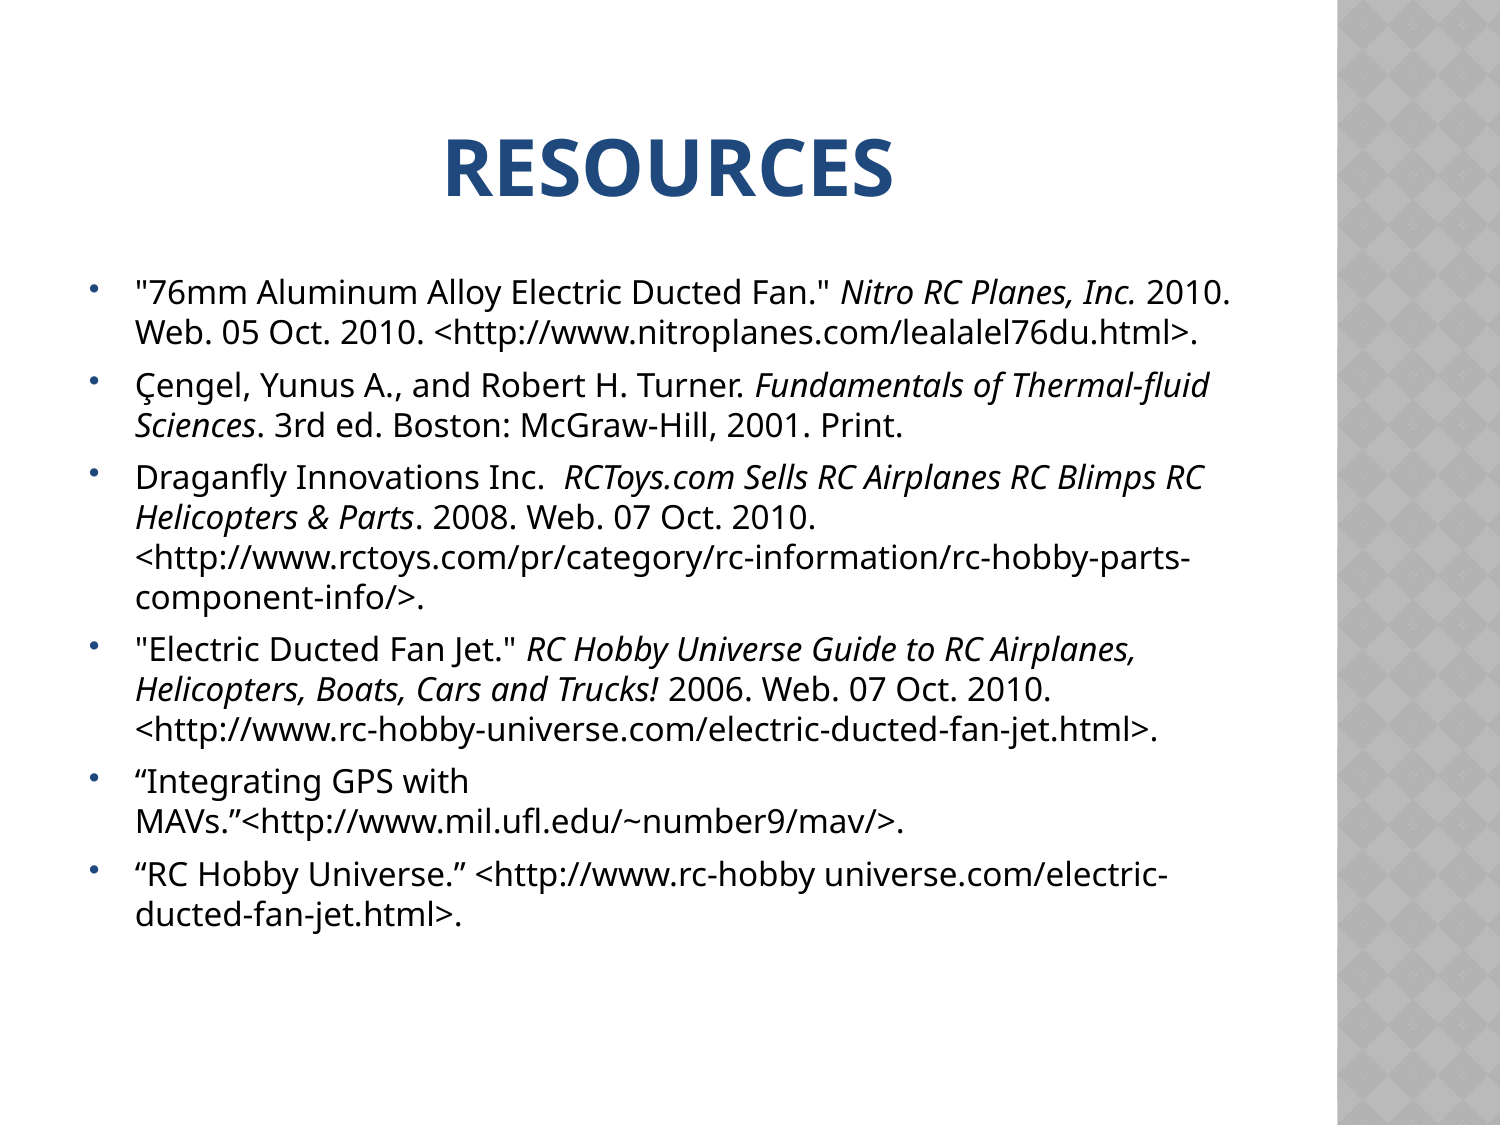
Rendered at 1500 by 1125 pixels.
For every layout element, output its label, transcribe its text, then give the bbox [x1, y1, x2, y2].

title Resources [75, 24, 1263, 213]
list "76mm Aluminum Alloy Electric Ducted Fan." Nitro RC Planes, Inc. 2010. Web. 05 Oct. 2010. <http://www.nitroplanes.com/lealalel76du.html>. Çengel, Yunus A., and Robert H. Turner. Fundamentals of Thermal-fluid Sciences. 3rd ed. Boston: McGraw-Hill, 2001. Print. Draganfly Innovations Inc. RCToys.com Sells RC Airplanes RC Blimps RC Helicopters & Parts. 2008. Web. 07 Oct. 2010. <http://www.rctoys.com/pr/category/rc-information/rc-hobby-parts-component-info/>. "Electric Ducted Fan Jet." RC Hobby Universe Guide to RC Airplanes, Helicopters, Boats, Cars and Trucks! 2006. Web. 07 Oct. 2010. <http://www.rc-hobby-universe.com/electric-ducted-fan-jet.html>. “Integrating GPS with MAVs.”<http://www.mil.ufl.edu/~number9/mav/>. “RC Hobby Universe.” <http://www.rc-hobby universe.com/electric-ducted-fan-jet.html>. [74, 263, 1263, 1019]
